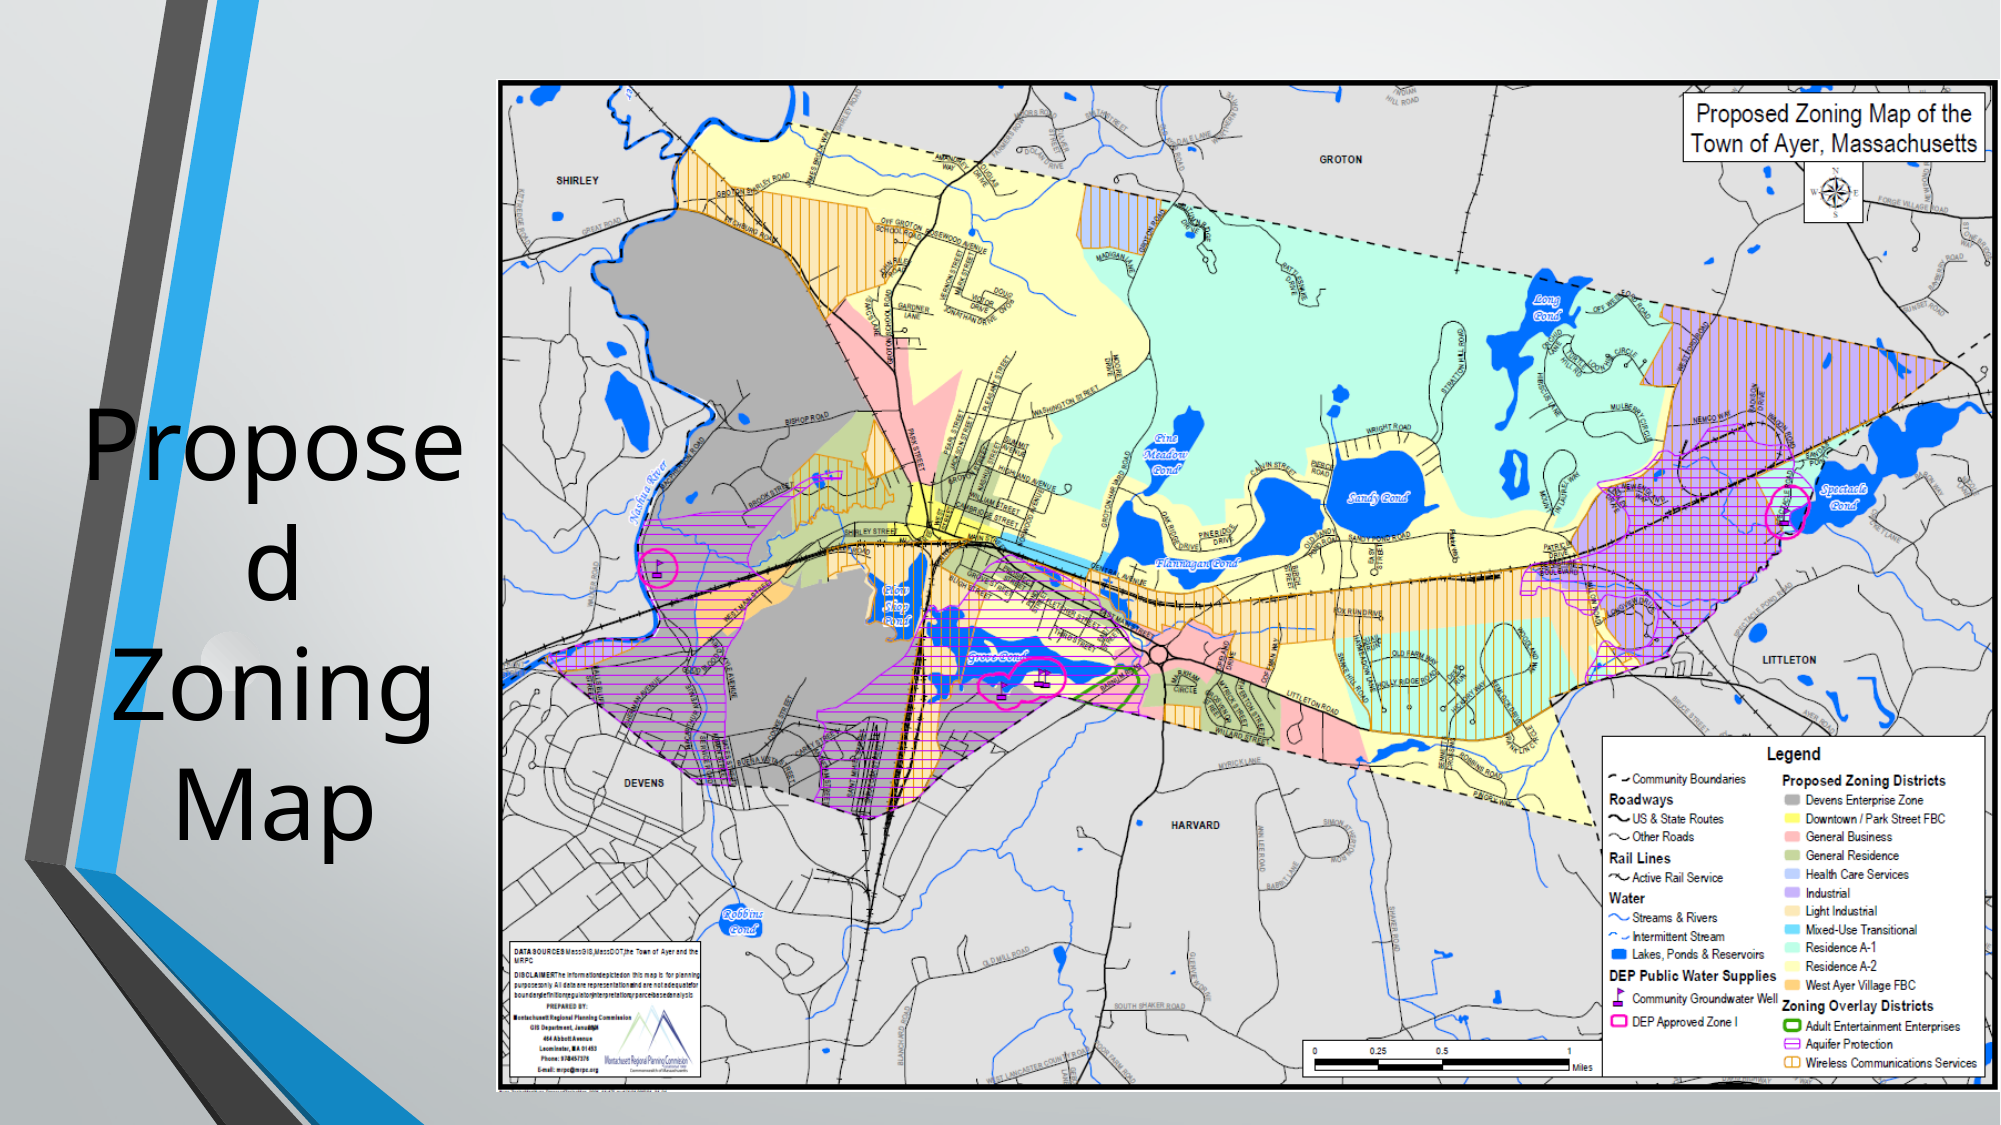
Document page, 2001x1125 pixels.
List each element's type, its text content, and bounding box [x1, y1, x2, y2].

picture [496, 79, 2000, 1093]
text_box Proposed Zoning Map [51, 373, 496, 868]
